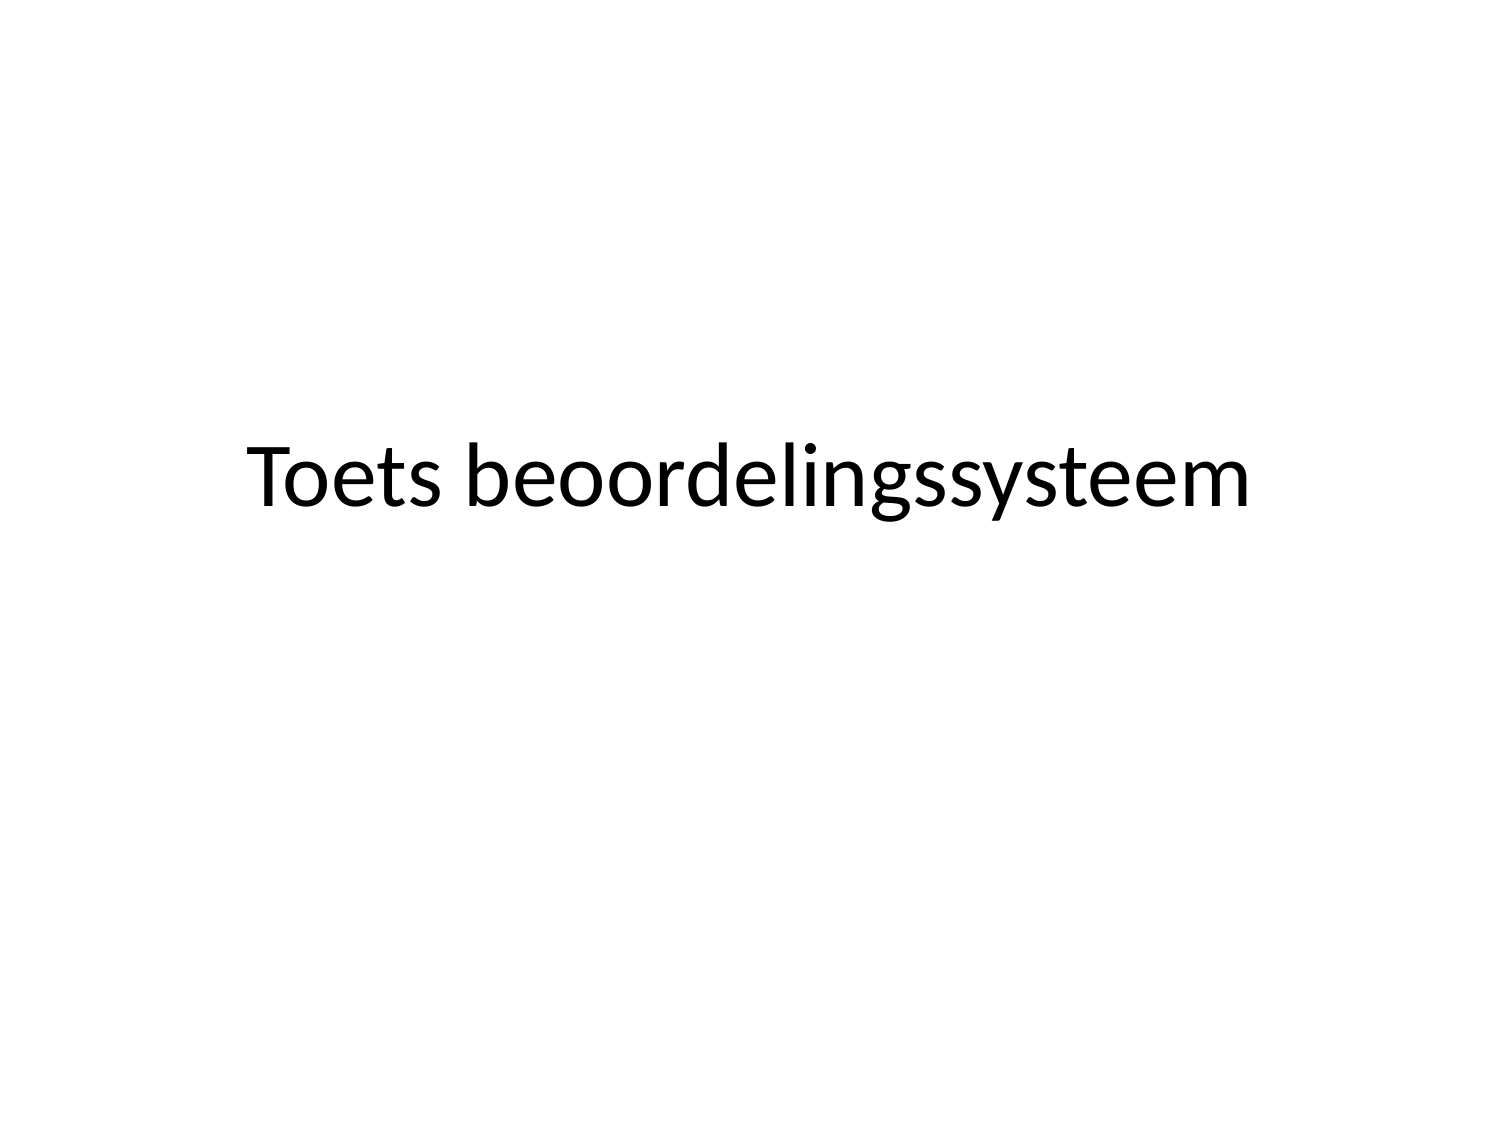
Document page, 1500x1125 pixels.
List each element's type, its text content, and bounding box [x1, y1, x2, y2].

title Toets beoordelingssysteem [112, 349, 1388, 591]
